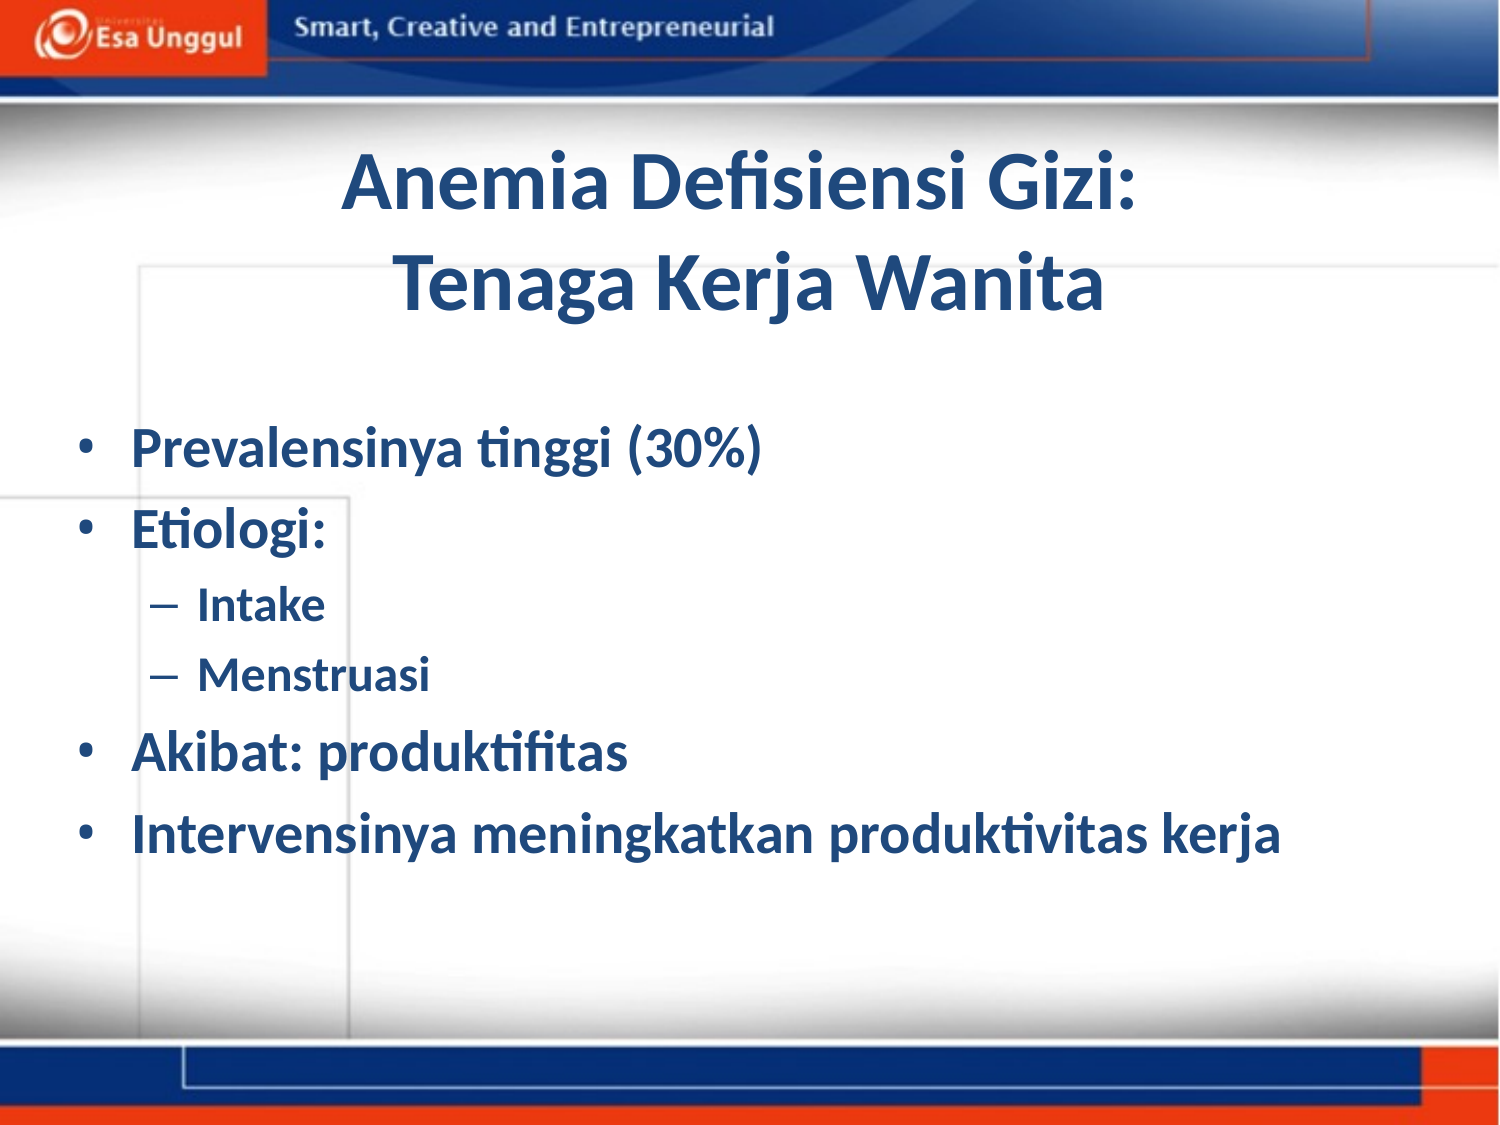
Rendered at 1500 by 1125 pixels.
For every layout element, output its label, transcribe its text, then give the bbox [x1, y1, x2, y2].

picture [0, 0, 1500, 116]
picture [0, 336, 1500, 1125]
text_box Prevalensinya tinggi (30%) Etiologi: Intake Menstruasi Akibat: produktifitas Intervensinya meningkatkan produktivitas kerja [60, 409, 1500, 1076]
title Anemia Defisiensi Gizi: Tenaga Kerja Wanita [0, 116, 1500, 336]
